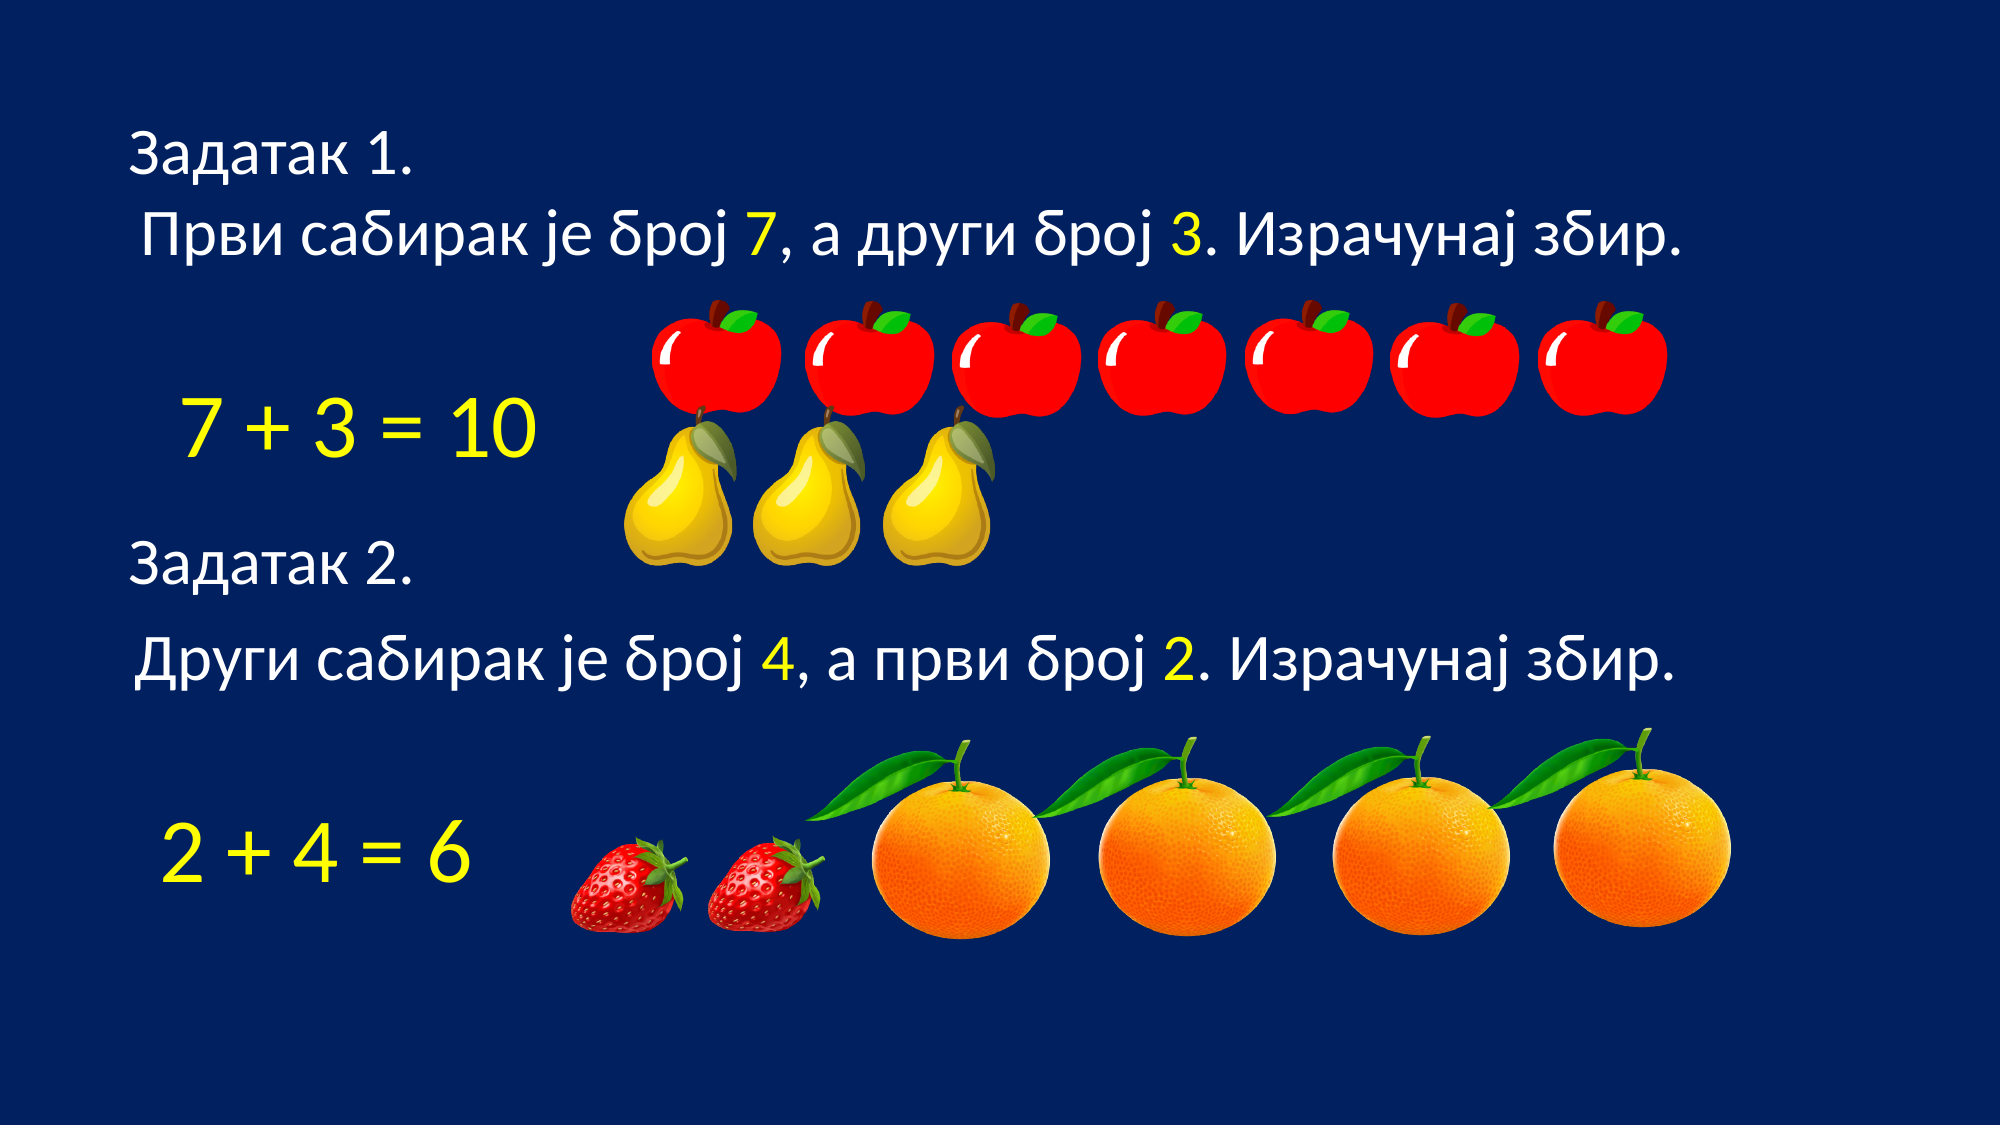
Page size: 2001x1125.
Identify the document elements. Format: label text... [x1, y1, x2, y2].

text_box 2 + 4 = 6 [144, 783, 489, 909]
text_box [112, 100, 1729, 278]
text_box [110, 510, 1702, 703]
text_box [564, 717, 1738, 952]
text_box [590, 295, 1669, 574]
text_box 7 + 3 = 10 [163, 357, 555, 483]
